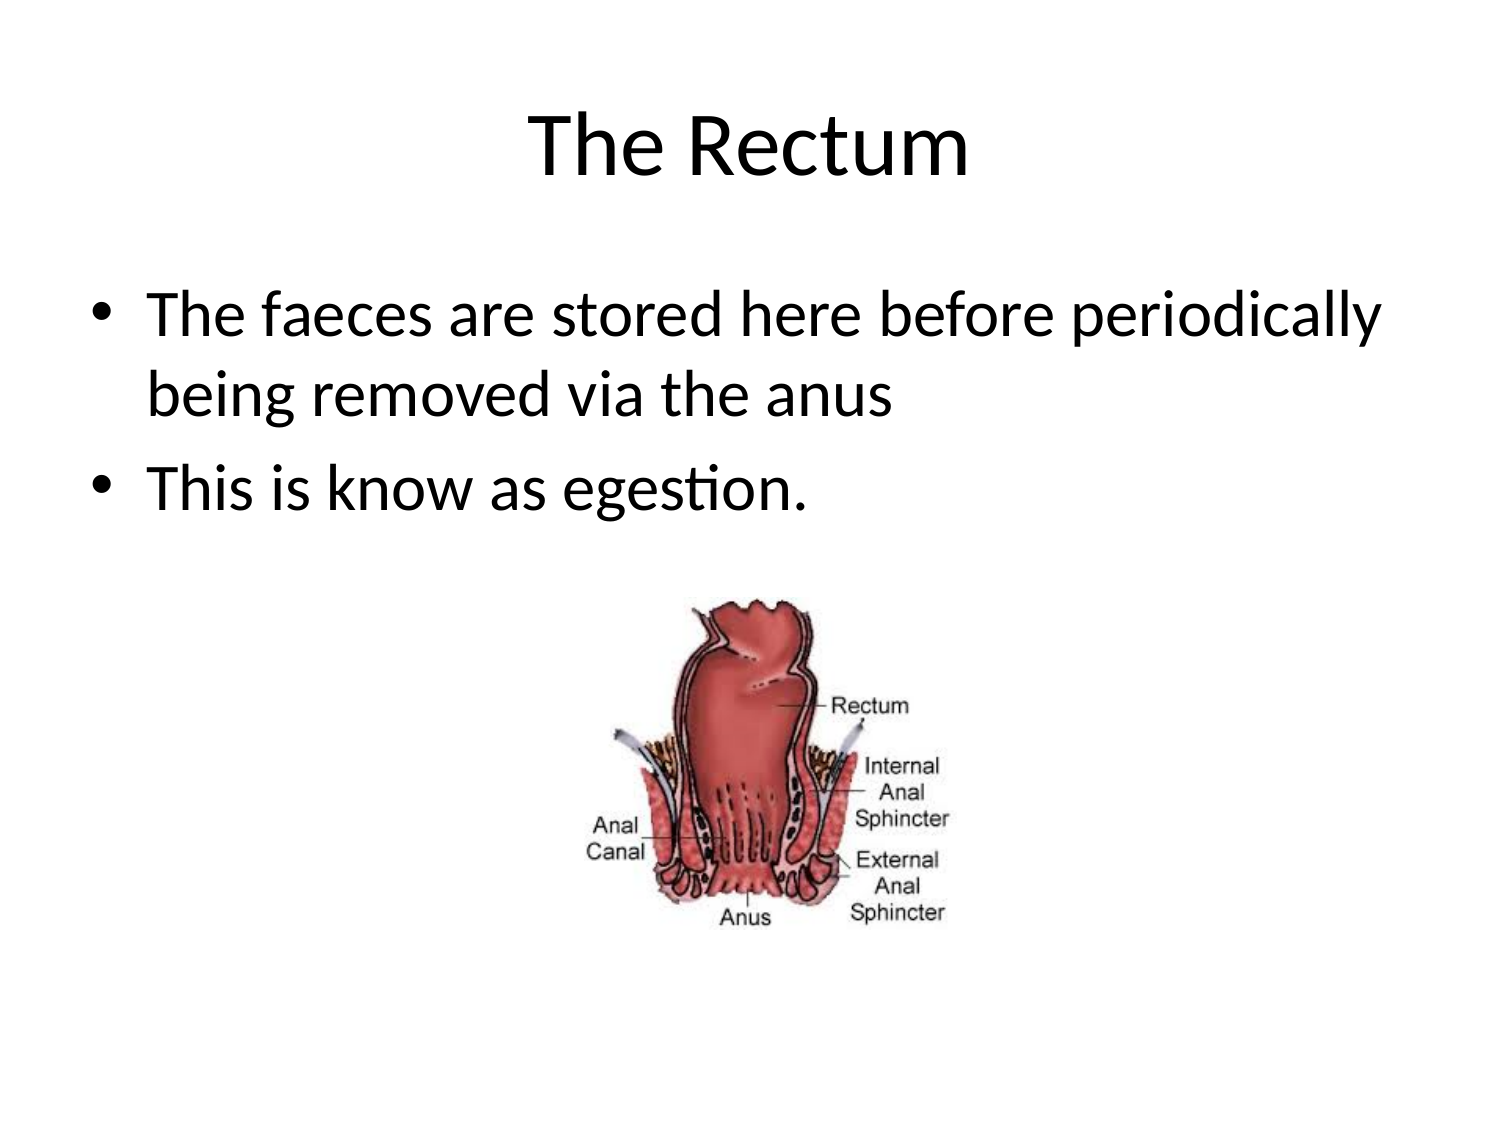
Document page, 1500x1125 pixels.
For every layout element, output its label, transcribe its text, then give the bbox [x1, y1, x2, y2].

list The faeces are stored here before periodically being removed via the anus This is know as egestion. [75, 262, 1425, 1005]
picture [584, 597, 957, 930]
title The Rectum [75, 45, 1425, 233]
